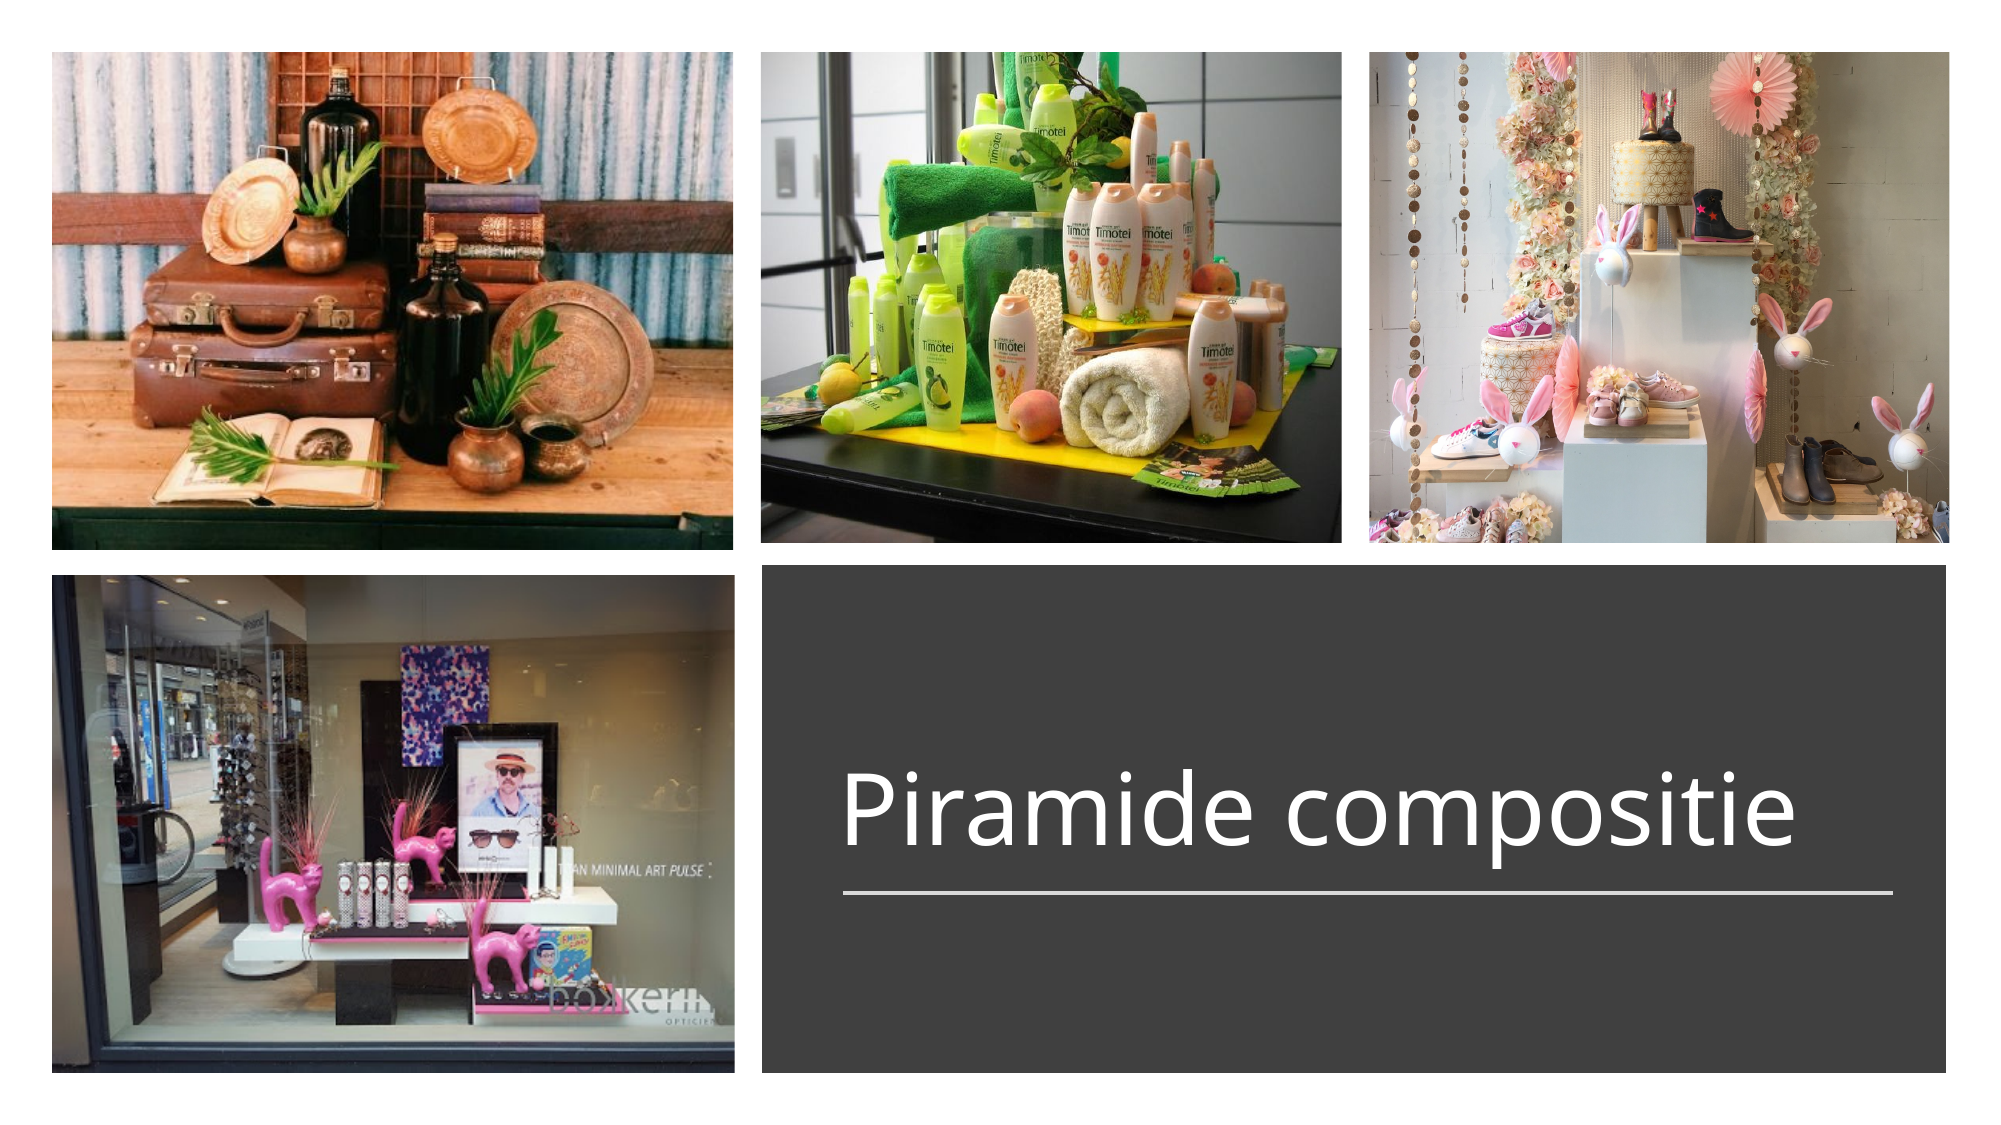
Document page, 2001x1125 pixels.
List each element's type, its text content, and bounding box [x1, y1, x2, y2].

title Piramide compositie [823, 625, 1885, 875]
picture [51, 52, 734, 550]
picture [760, 52, 1342, 543]
text_box [771, 575, 1937, 1064]
picture [1369, 52, 1950, 543]
picture [52, 575, 735, 1073]
